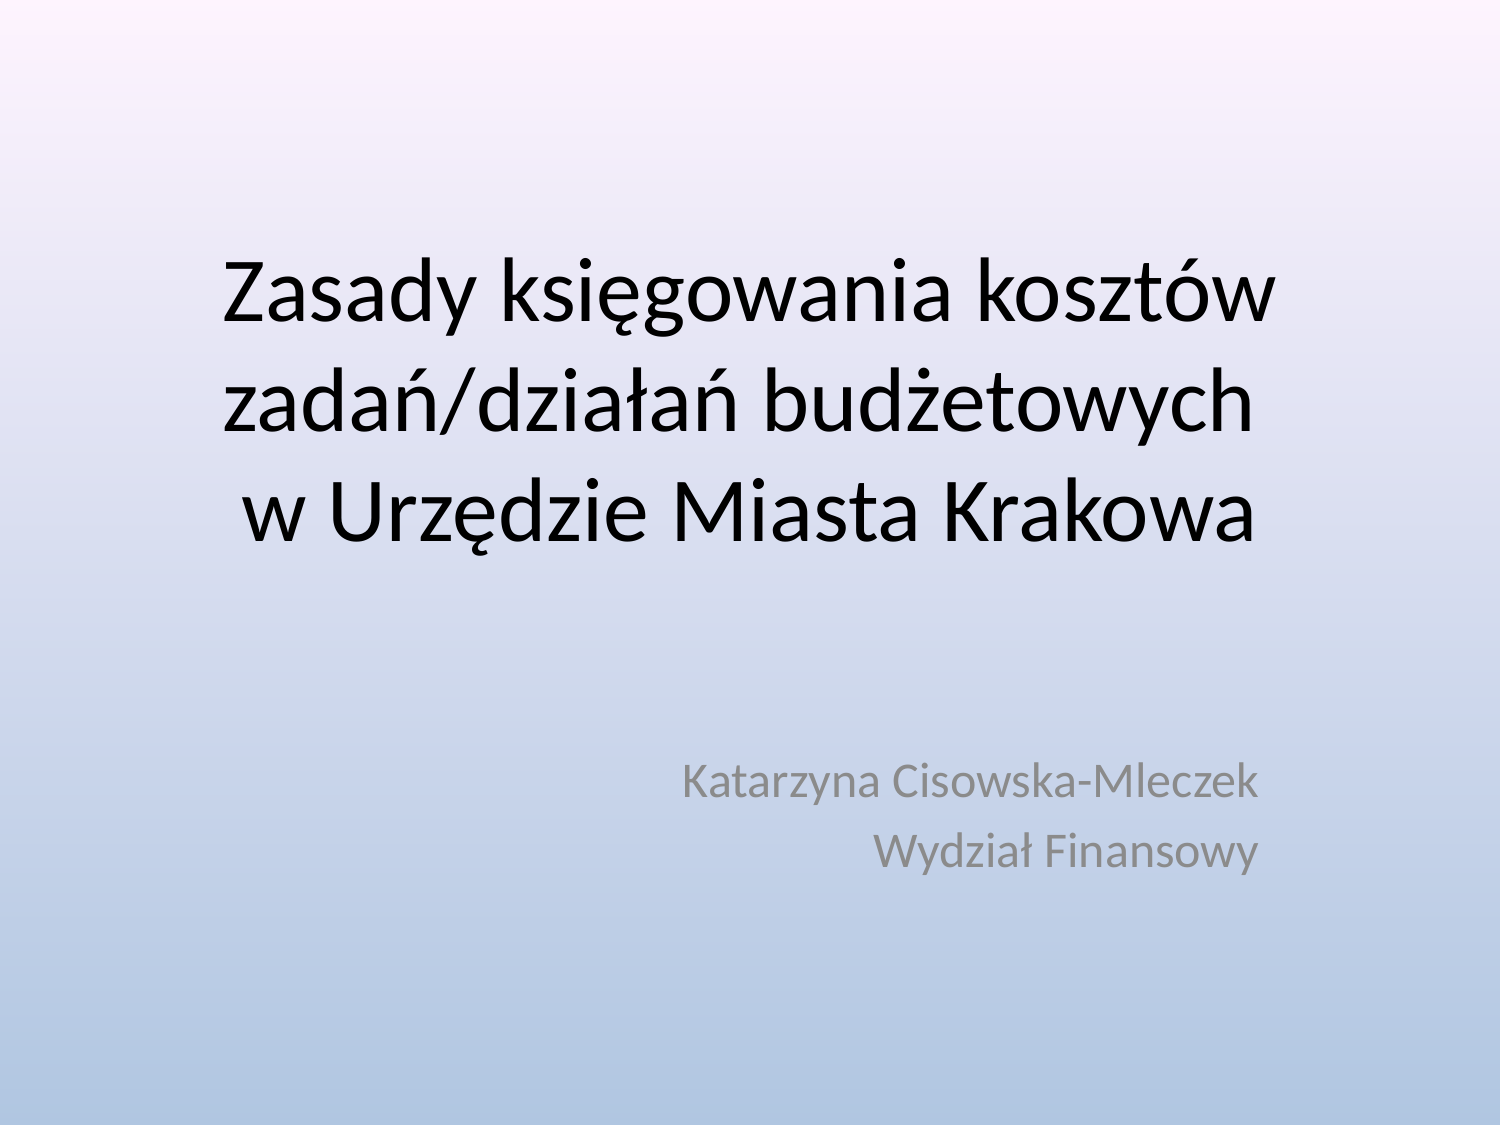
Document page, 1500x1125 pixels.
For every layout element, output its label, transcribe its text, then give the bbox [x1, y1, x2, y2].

title Zasady księgowania kosztów zadań/działań budżetowych w Urzędzie Miasta Krakowa [112, 179, 1388, 610]
subtitle Katarzyna Cisowska-Mleczek Wydział Finansowy [225, 739, 1275, 925]
